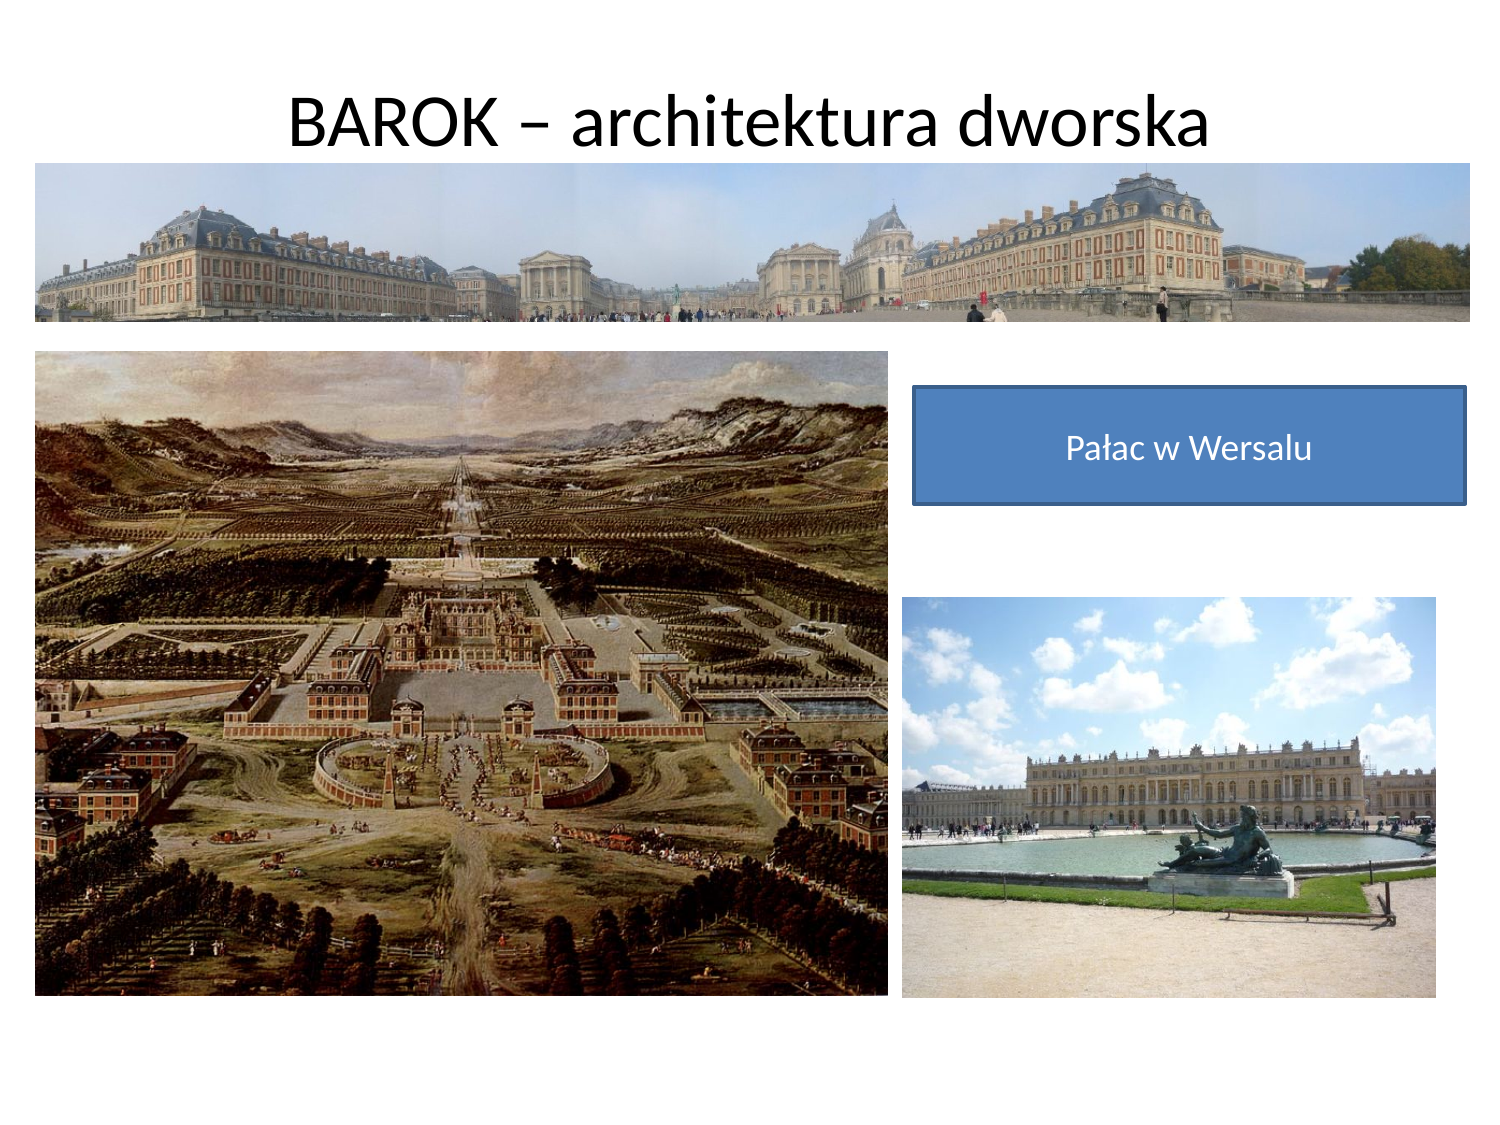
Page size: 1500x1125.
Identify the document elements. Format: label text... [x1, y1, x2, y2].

text_box Pałac w Wersalu [912, 385, 1467, 506]
picture [902, 597, 1436, 998]
picture [34, 163, 1470, 322]
picture [34, 351, 888, 997]
title BAROK – architektura dworska [74, 44, 1426, 162]
